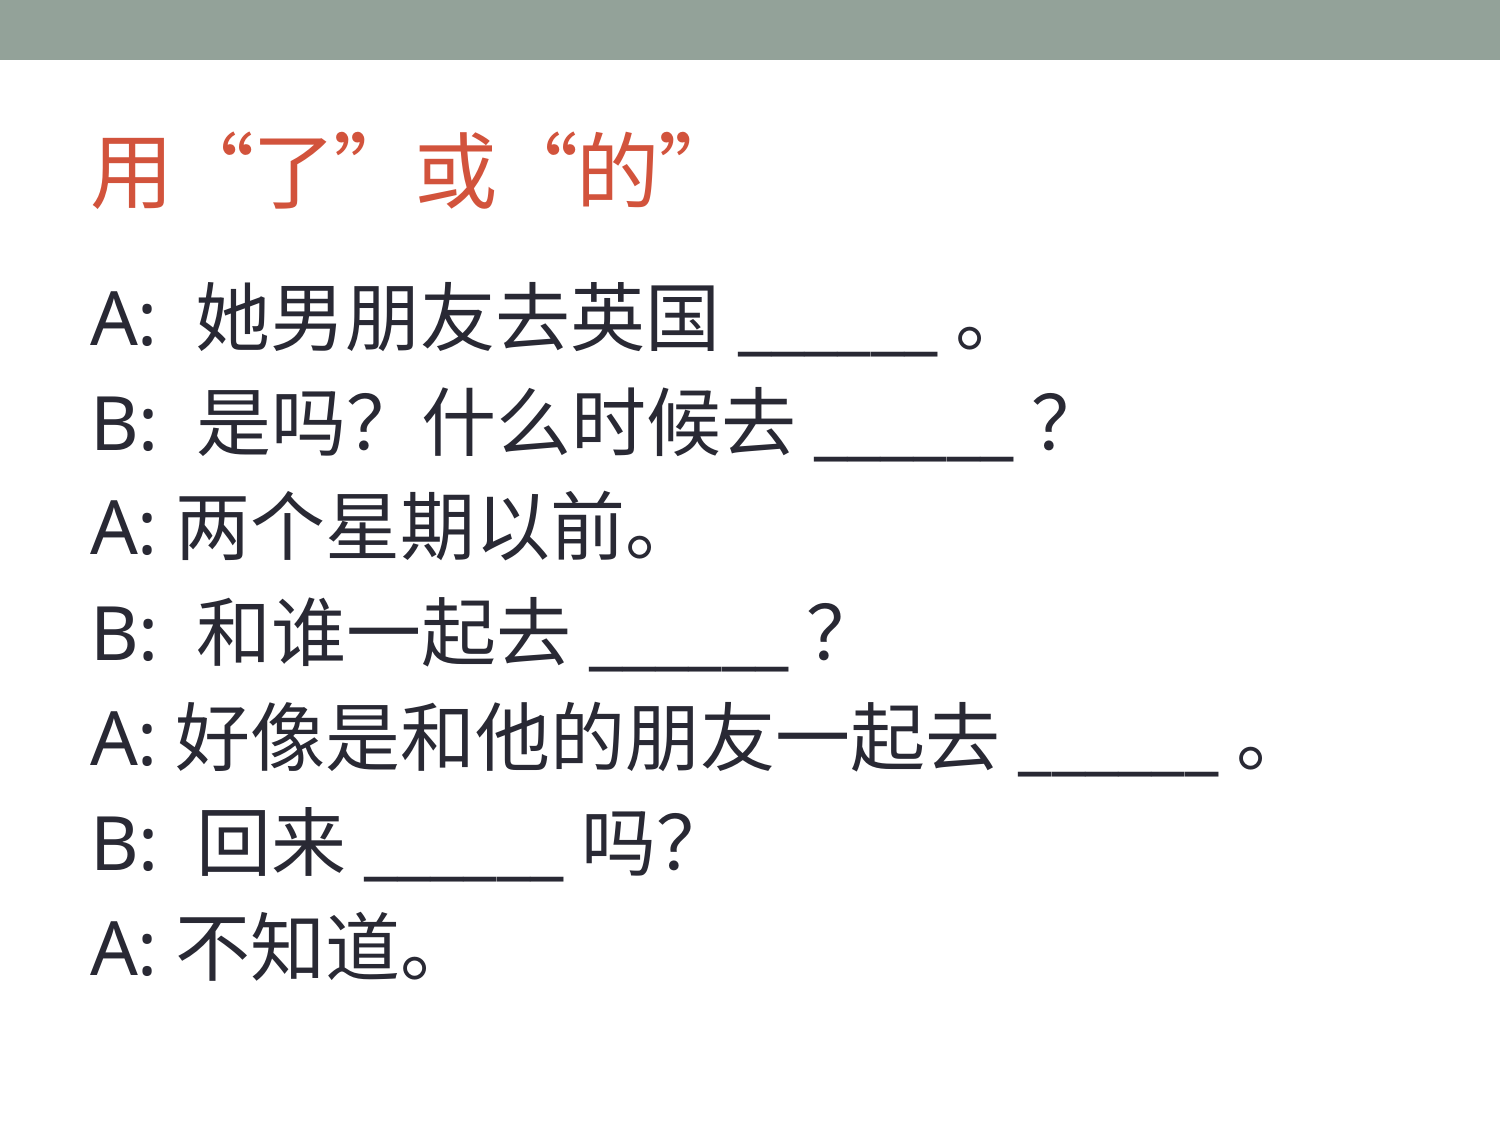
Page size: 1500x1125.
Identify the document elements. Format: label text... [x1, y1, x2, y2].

title 用“了”或“的” [75, 87, 1425, 250]
list A: 她男朋友去英国______。 B: 是吗？什么时候去______？ A:两个星期以前。 B: 和谁一起去______？ A:好像是和他的朋友一起去______。 B: 回来______吗？ A:不知道。 [75, 262, 1425, 1063]
